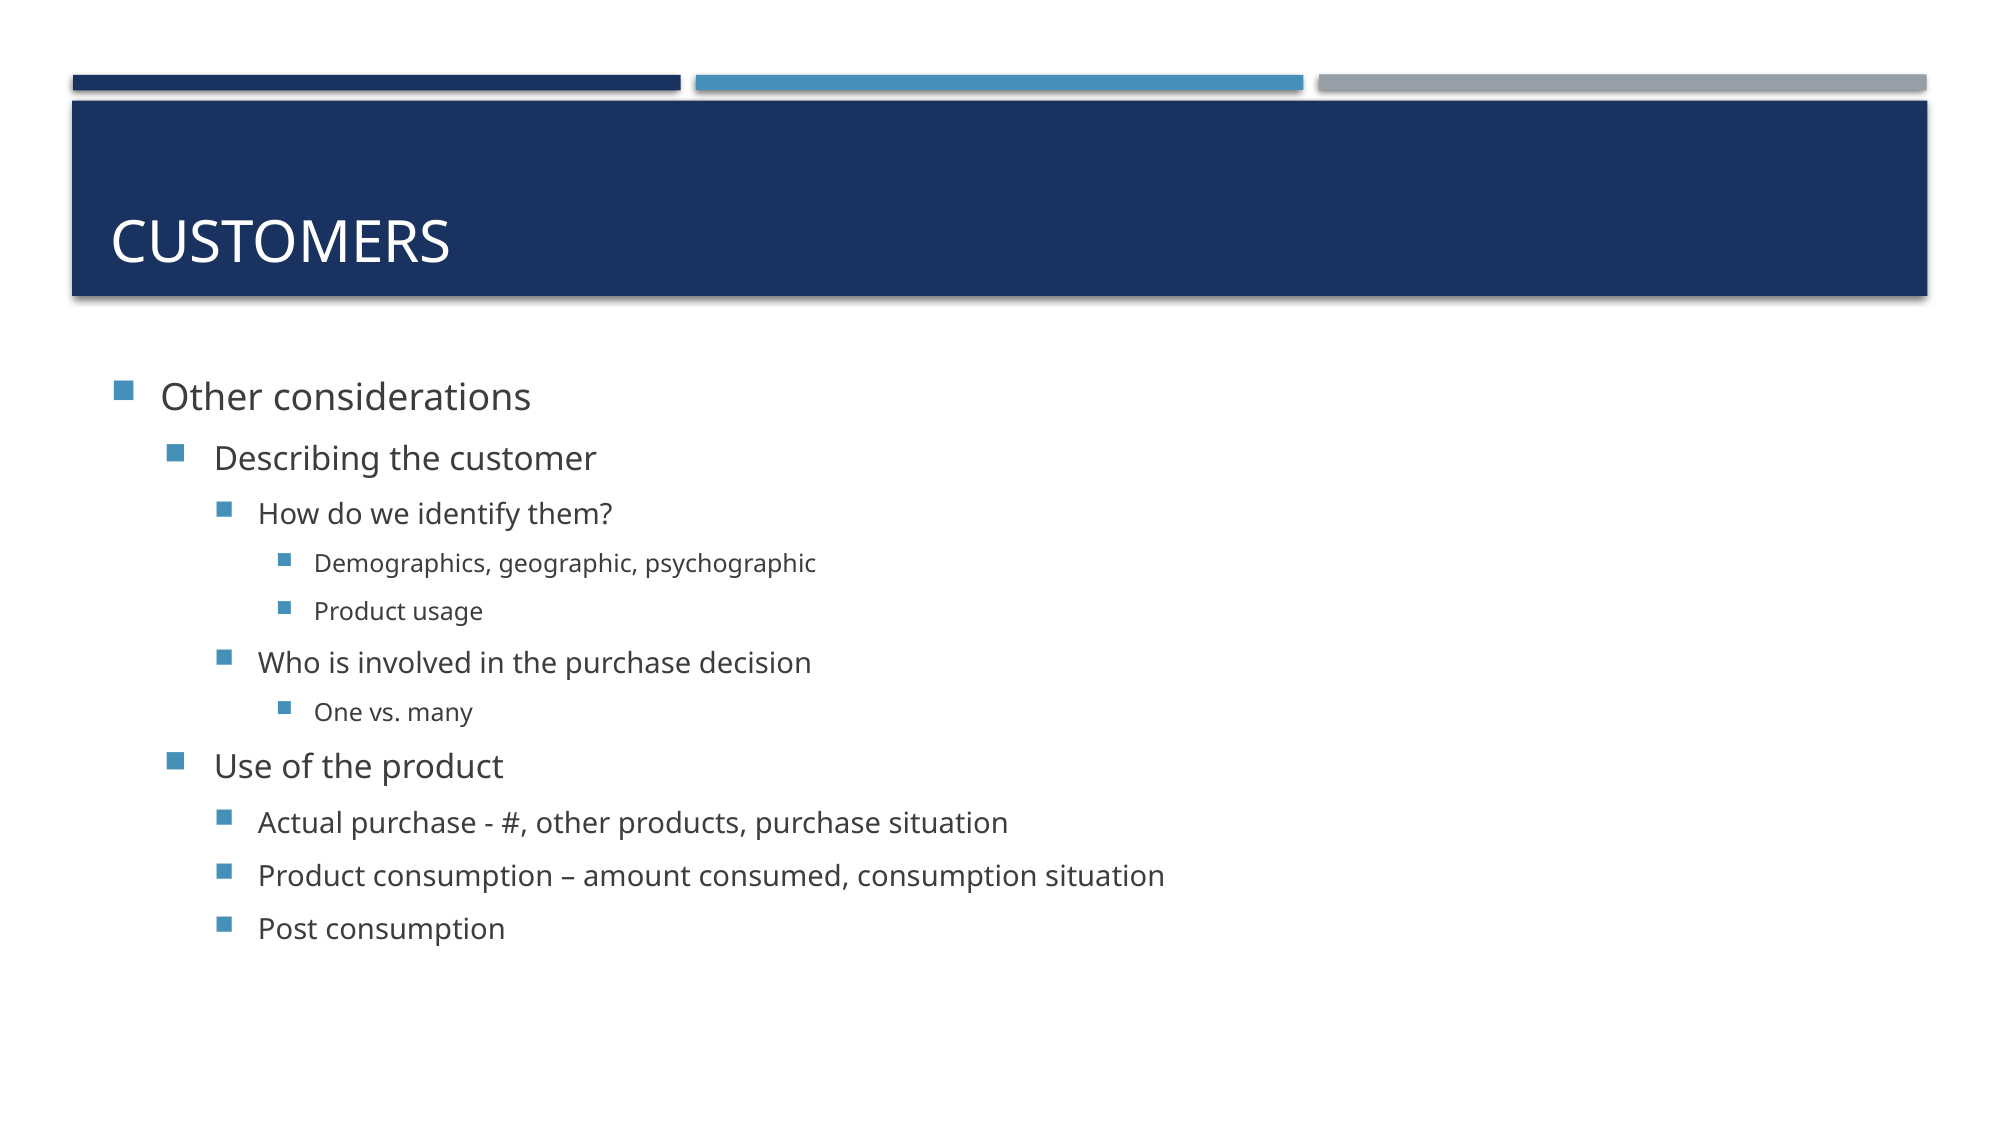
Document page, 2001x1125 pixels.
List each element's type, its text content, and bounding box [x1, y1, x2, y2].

list Other considerations Describing the customer How do we identify them? Demographics, geographic, psychographic Product usage Who is involved in the purchase decision One vs. many Use of the product Actual purchase - #, other products, purchase situation Product consumption – amount consumed, consumption situation Post consumption [95, 357, 1905, 962]
title Customers [95, 115, 1905, 282]
